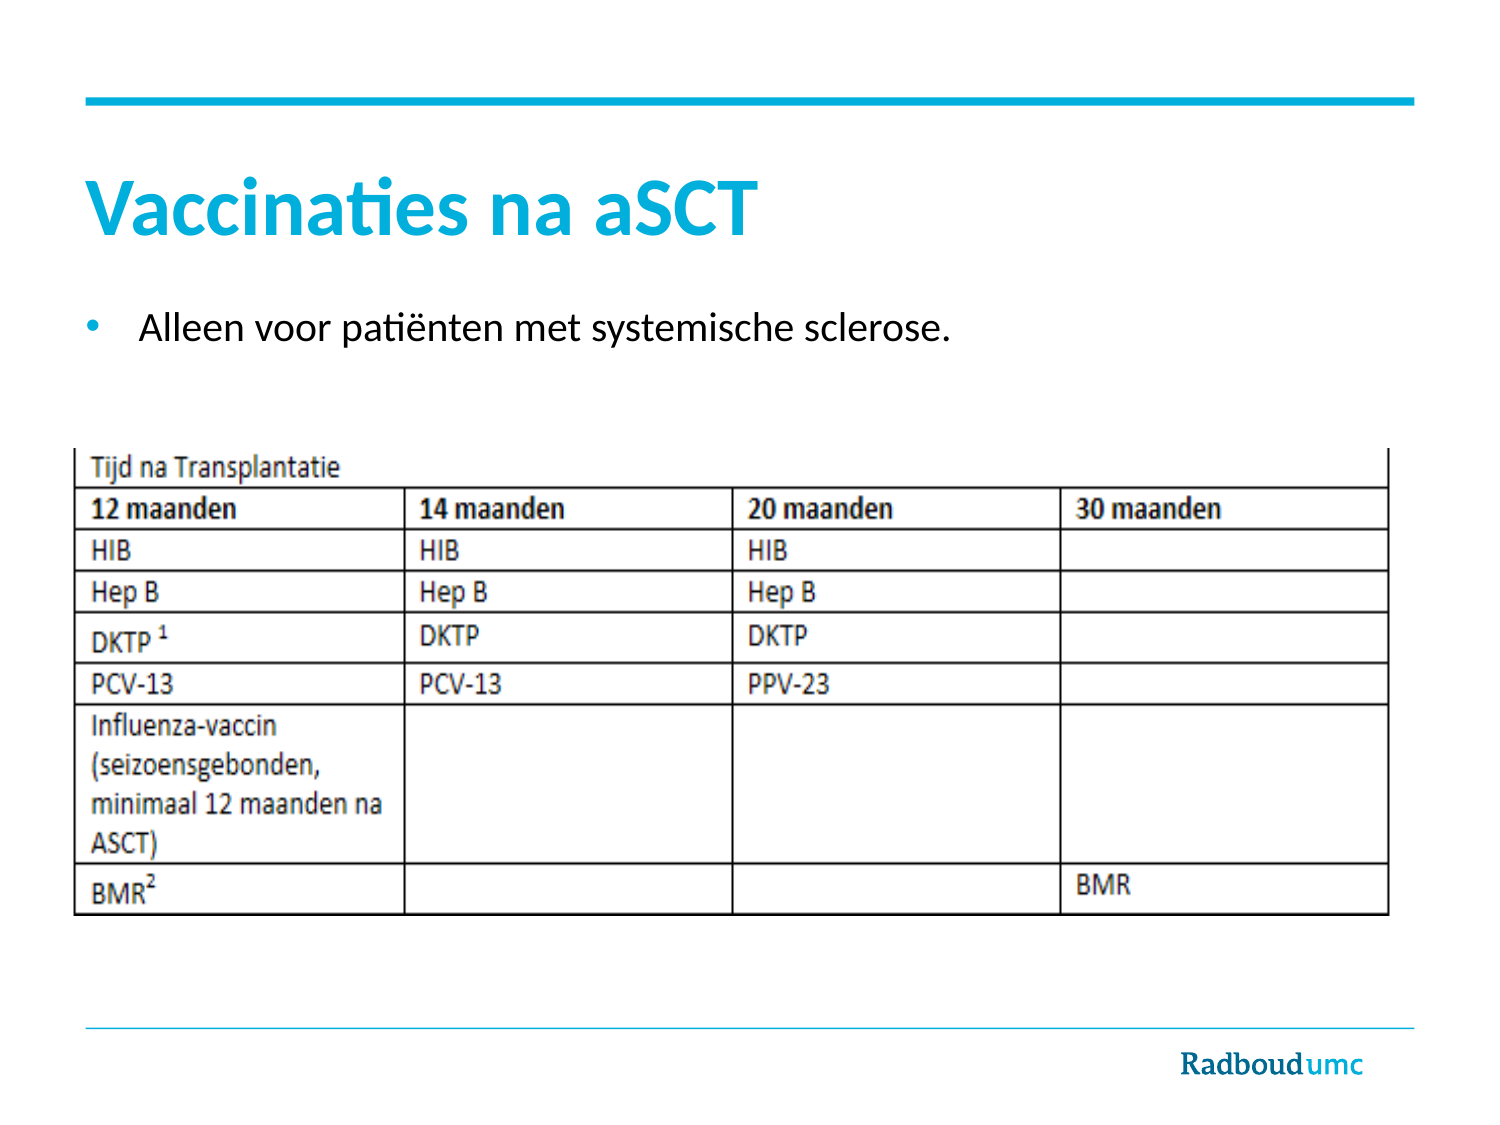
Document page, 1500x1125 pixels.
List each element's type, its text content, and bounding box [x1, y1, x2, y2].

picture [66, 448, 1396, 916]
title Vaccinaties na aSCT [85, 164, 1415, 253]
list Alleen voor patiënten met systemische sclerose. [85, 297, 1415, 975]
